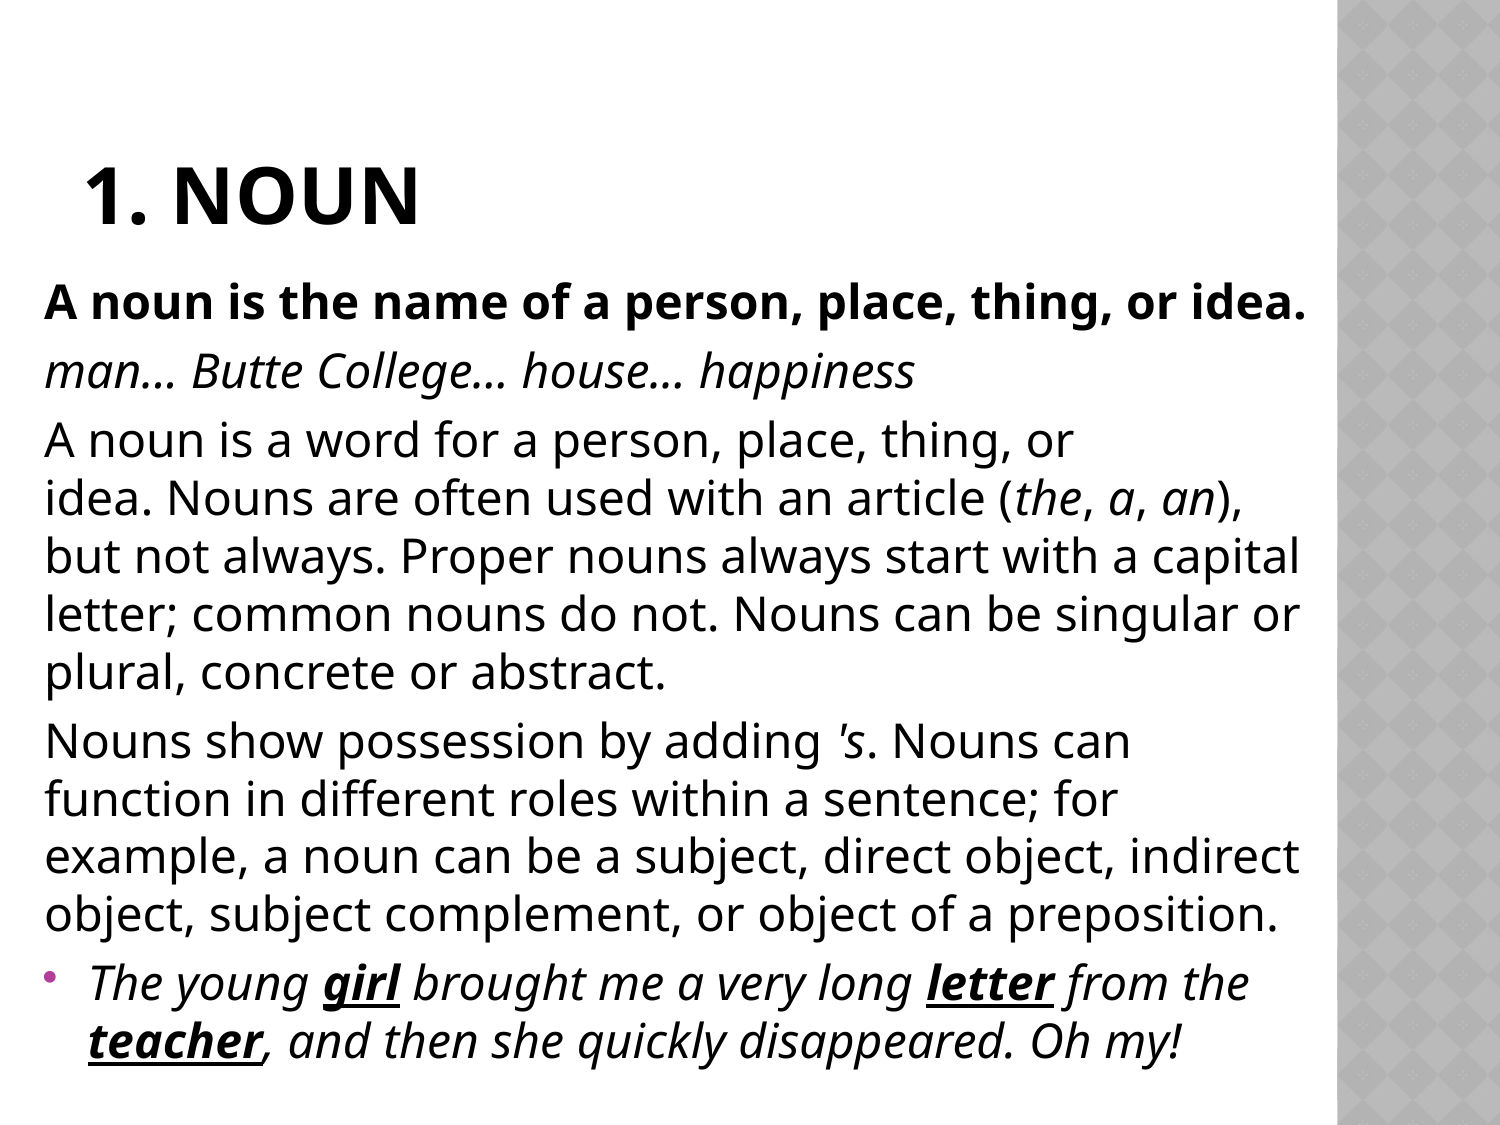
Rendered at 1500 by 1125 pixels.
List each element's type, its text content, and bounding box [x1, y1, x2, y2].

list A noun is the name of a person, place, thing, or idea. man... Butte College... house... happiness A noun is a word for a person, place, thing, or idea. Nouns are often used with an article (the, a, an), but not always. Proper nouns always start with a capital letter; common nouns do not. Nouns can be singular or plural, concrete or abstract. Nouns show possession by adding 's. Nouns can function in different roles within a sentence; for example, a noun can be a subject, direct object, indirect object, subject complement, or object of a preposition. The young girl brought me a very long letter from the teacher, and then she quickly disappeared. Oh my! [29, 264, 1329, 1094]
title 1. NOUN [75, 52, 1263, 240]
